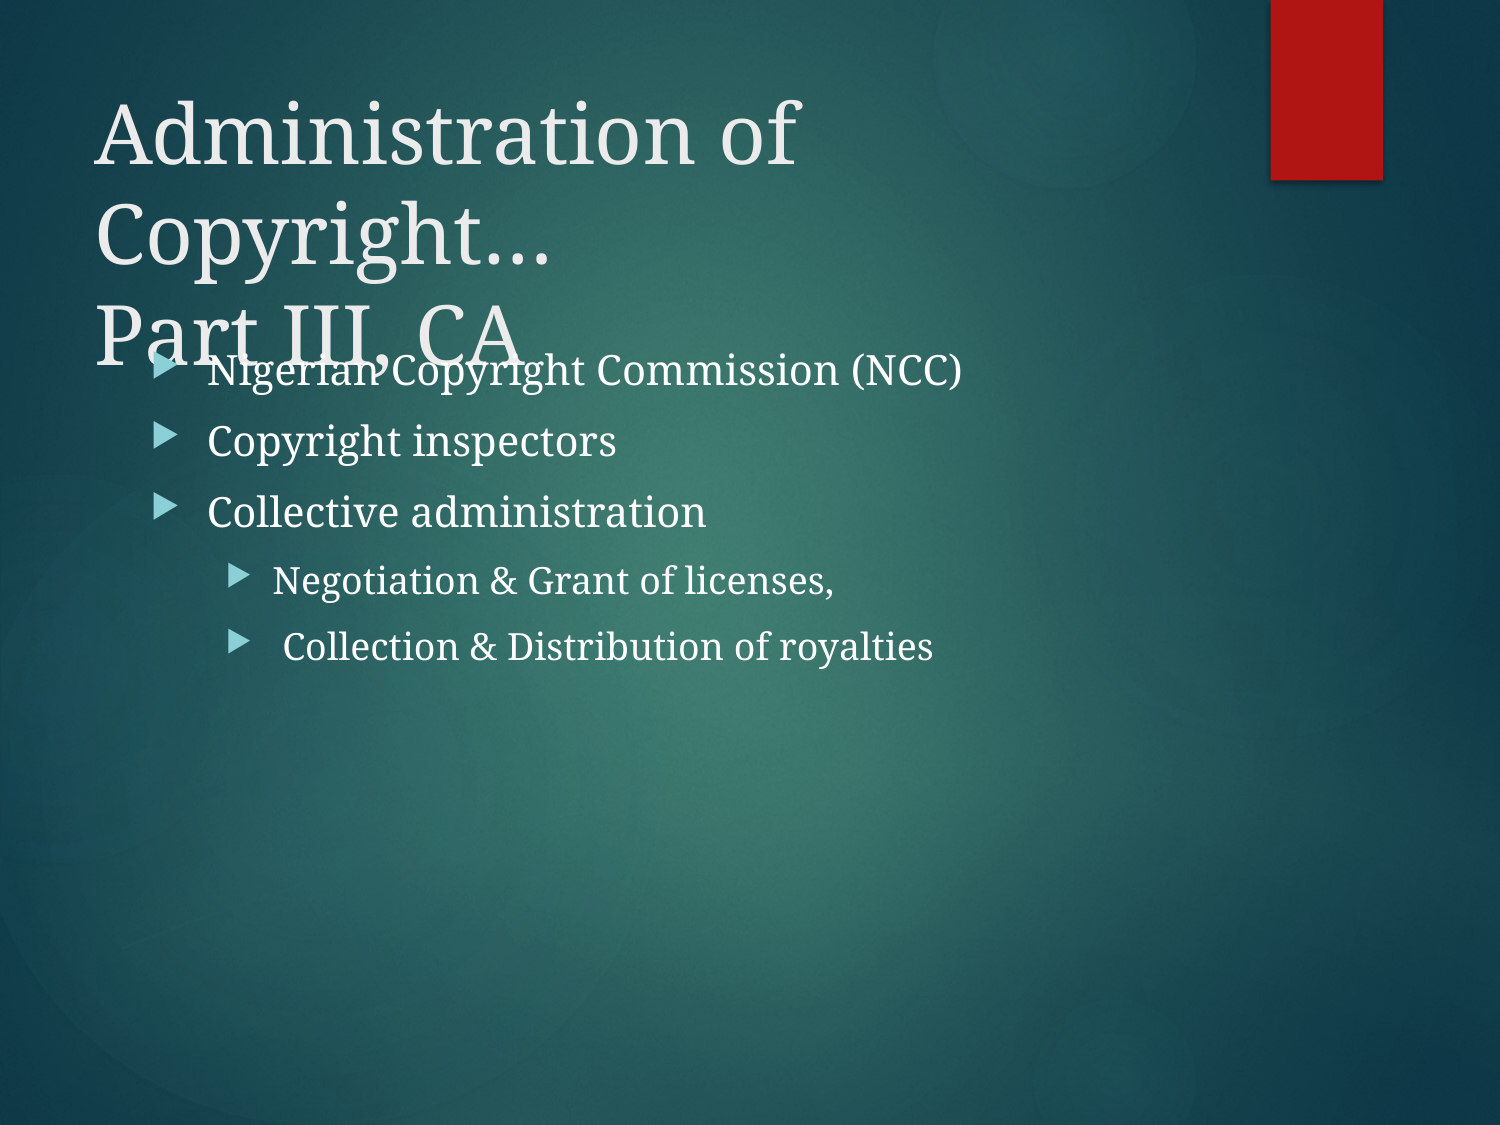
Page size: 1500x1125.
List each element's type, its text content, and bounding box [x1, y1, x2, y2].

title Administration of Copyright… Part III, CA [79, 73, 1238, 305]
list Nigerian Copyright Commission (NCC) Copyright inspectors Collective administration Negotiation & Grant of licenses, Collection & Distribution of royalties [135, 336, 1237, 1026]
picture [0, 0, 1500, 1125]
